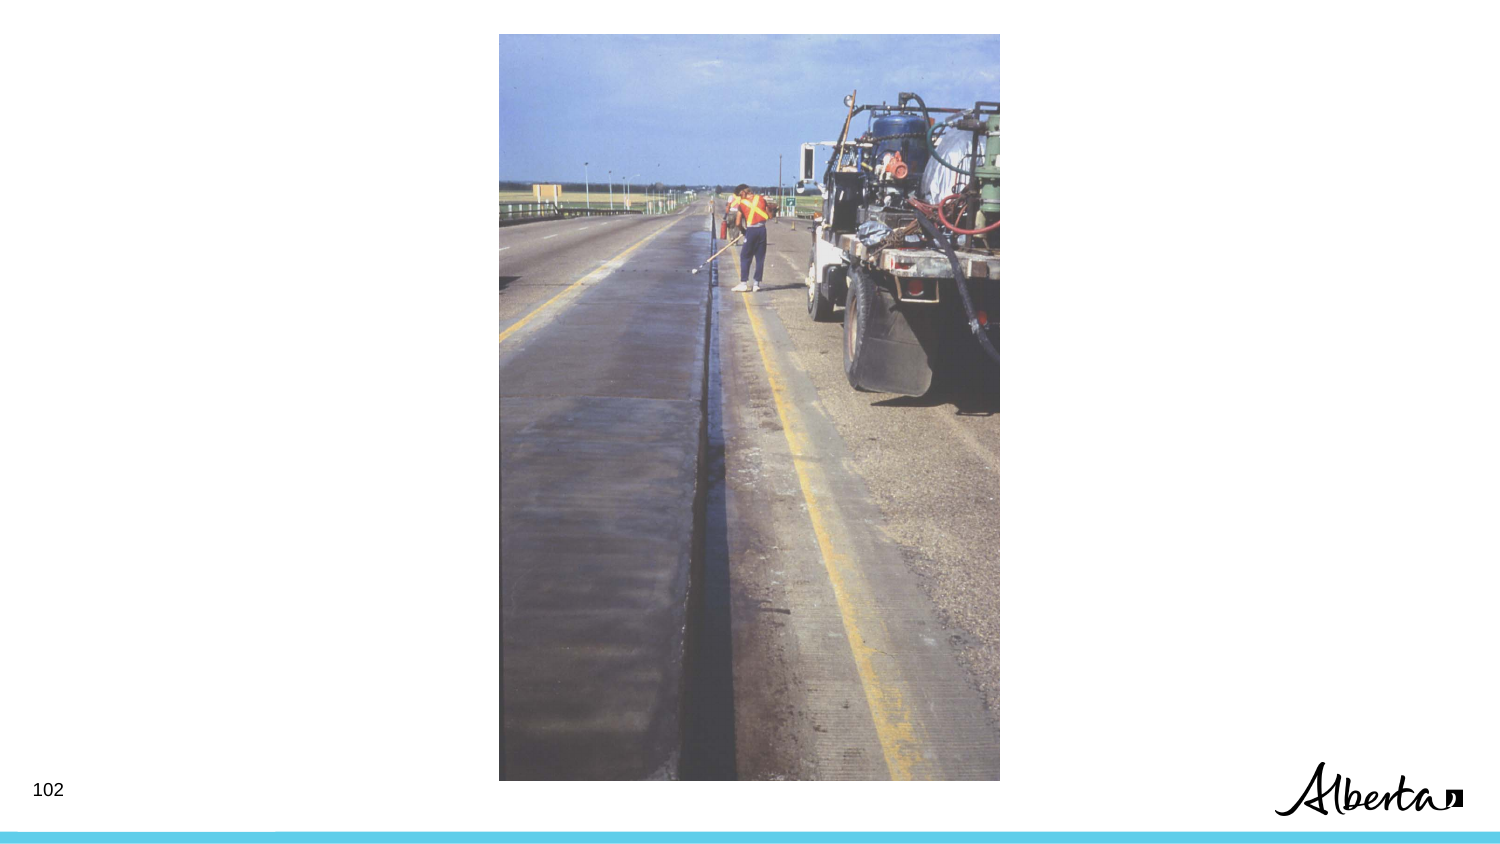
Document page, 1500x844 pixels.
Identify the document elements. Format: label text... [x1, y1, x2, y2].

picture [1275, 762, 1463, 816]
slide_number 101 [17, 766, 356, 812]
picture [499, 34, 1001, 781]
